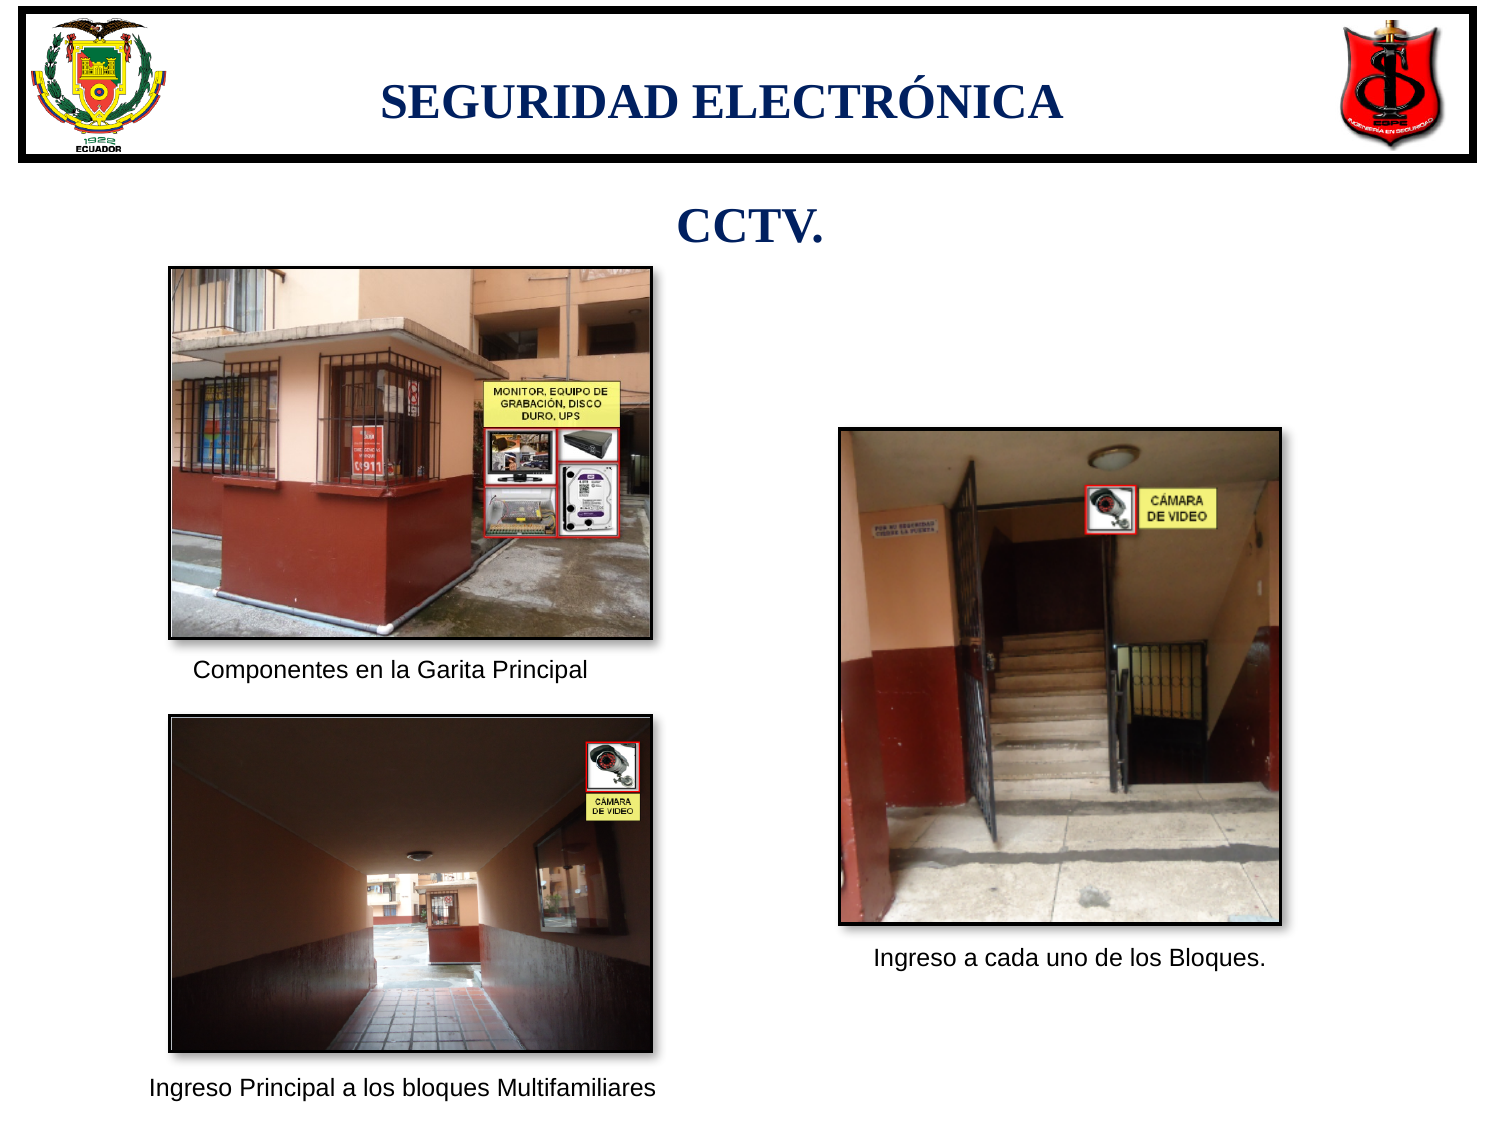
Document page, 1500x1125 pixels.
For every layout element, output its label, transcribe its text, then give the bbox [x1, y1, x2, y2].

picture [841, 430, 1279, 923]
text_box Ingreso a cada uno de los Bloques. [858, 934, 1356, 980]
text_box Ingreso Principal a los bloques Multifamiliares [134, 1064, 704, 1109]
text_box CCTV. [569, 159, 931, 260]
picture [170, 269, 650, 637]
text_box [0, 0, 1498, 159]
picture [170, 717, 650, 1050]
text_box Componentes en la Garita Principal [178, 645, 689, 691]
